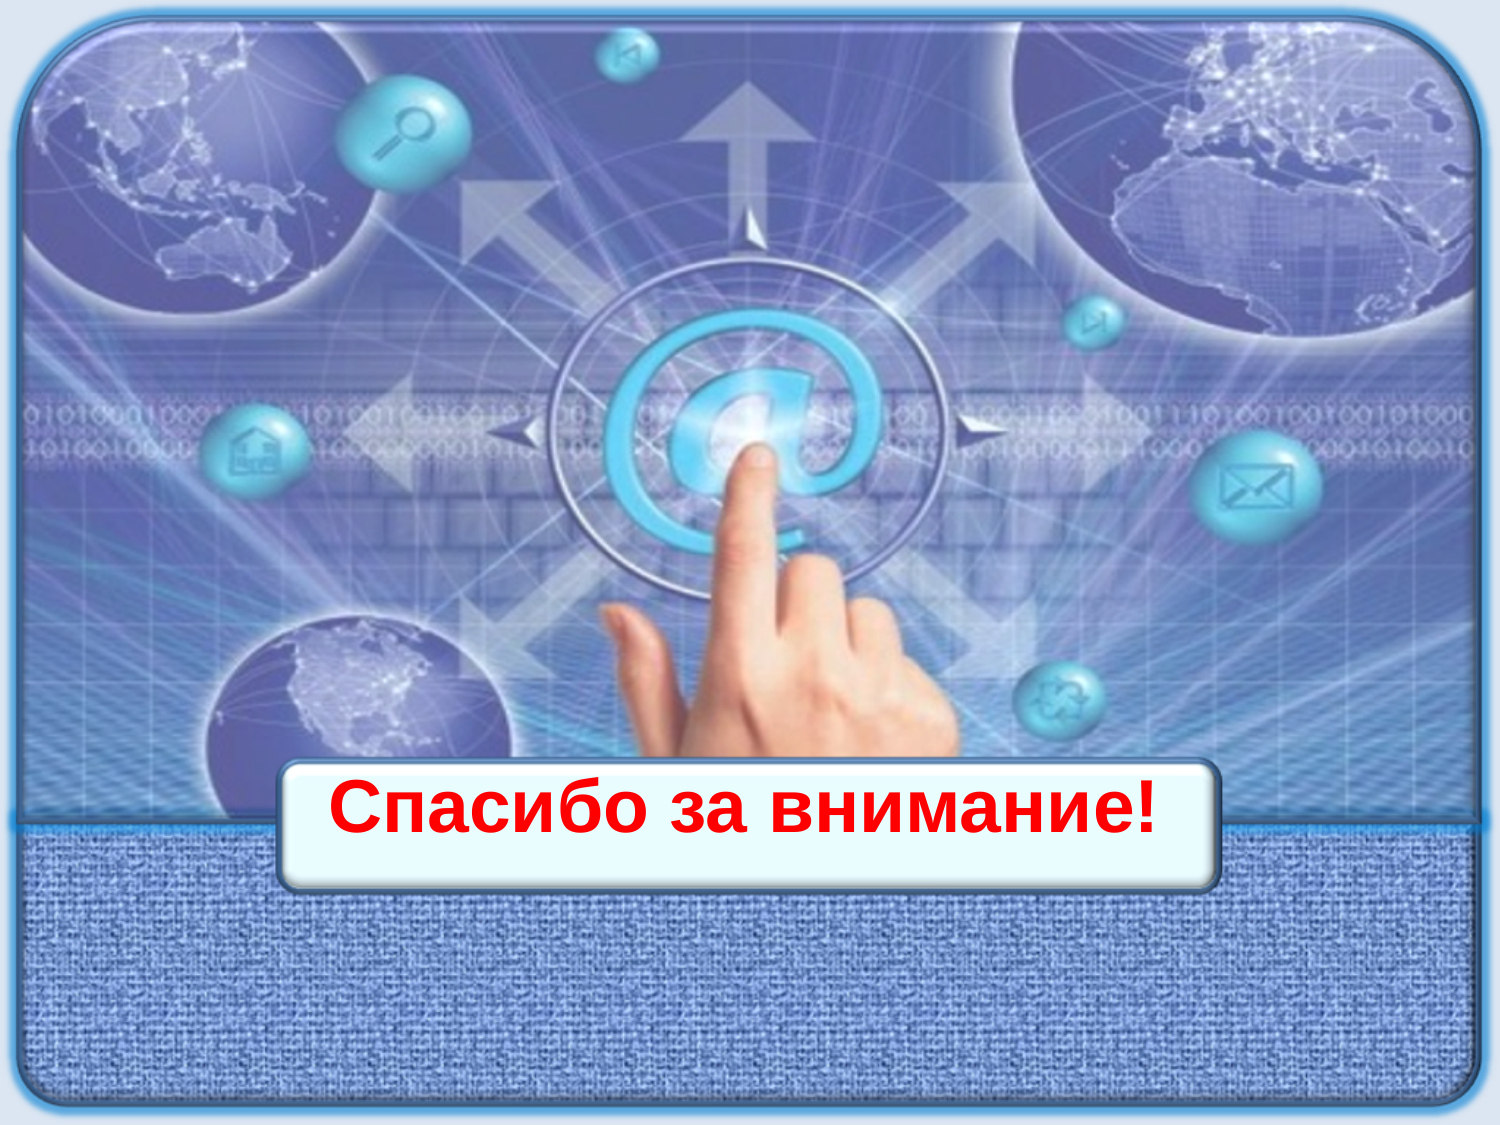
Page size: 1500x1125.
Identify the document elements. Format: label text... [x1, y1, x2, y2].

picture [0, 0, 1500, 1125]
subtitle Спасибо за внимание! [281, 750, 1207, 891]
